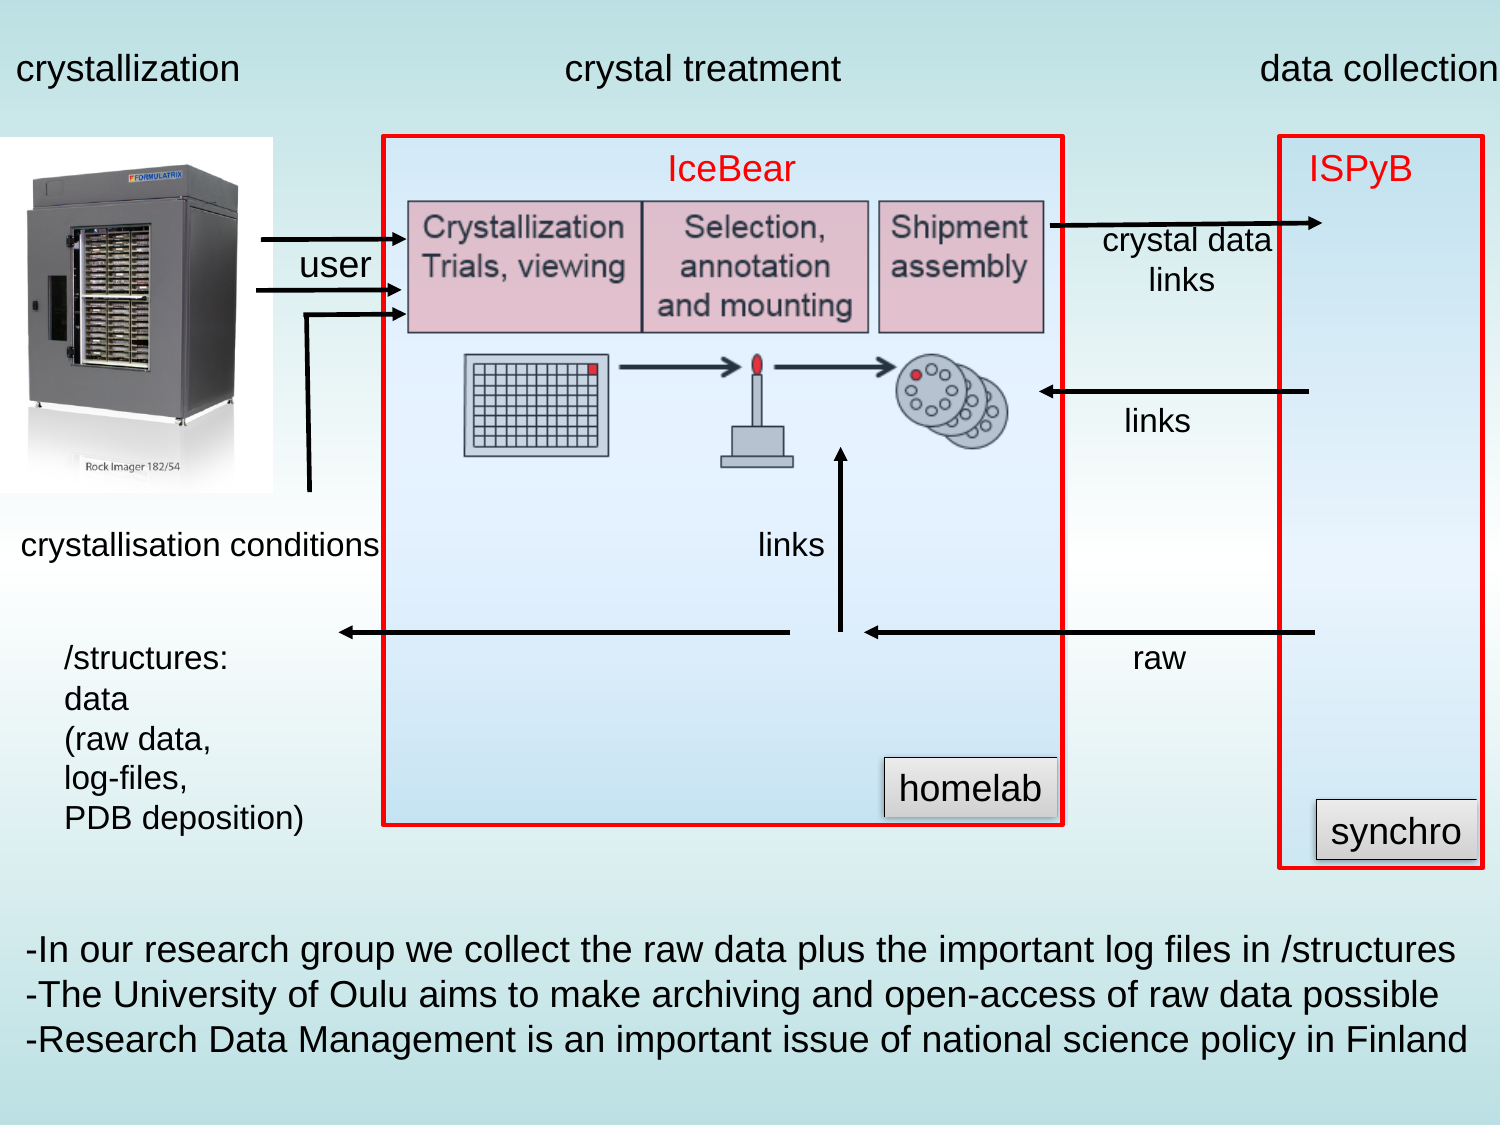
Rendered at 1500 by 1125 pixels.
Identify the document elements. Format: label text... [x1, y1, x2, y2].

text_box user [284, 249, 376, 287]
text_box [306, 323, 310, 493]
text_box crystallisation conditions links [5, 515, 376, 570]
text_box user [284, 232, 376, 237]
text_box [1049, 222, 1323, 226]
text_box crystallization crystal treatment data collection [1, 36, 1500, 97]
picture [381, 135, 1068, 826]
text_box synchro [1315, 799, 1477, 860]
text_box crystal data links [1087, 234, 1288, 306]
text_box crystal data links [1087, 211, 1288, 221]
picture [0, 136, 273, 493]
text_box IceBear ISPyB [1068, 136, 1493, 196]
text_box -In our research group we collect the raw data plus the important log files in /structures -The University of Oulu aims to make archiving and open-access of raw data possible -Research Data Management is an important issue of national science policy in Finland [10, 917, 1484, 1068]
text_box /structures: raw data (raw data, log-files, PDB deposition) [49, 629, 1257, 844]
text_box links [1071, 399, 1216, 472]
text_box [1278, 196, 1485, 870]
